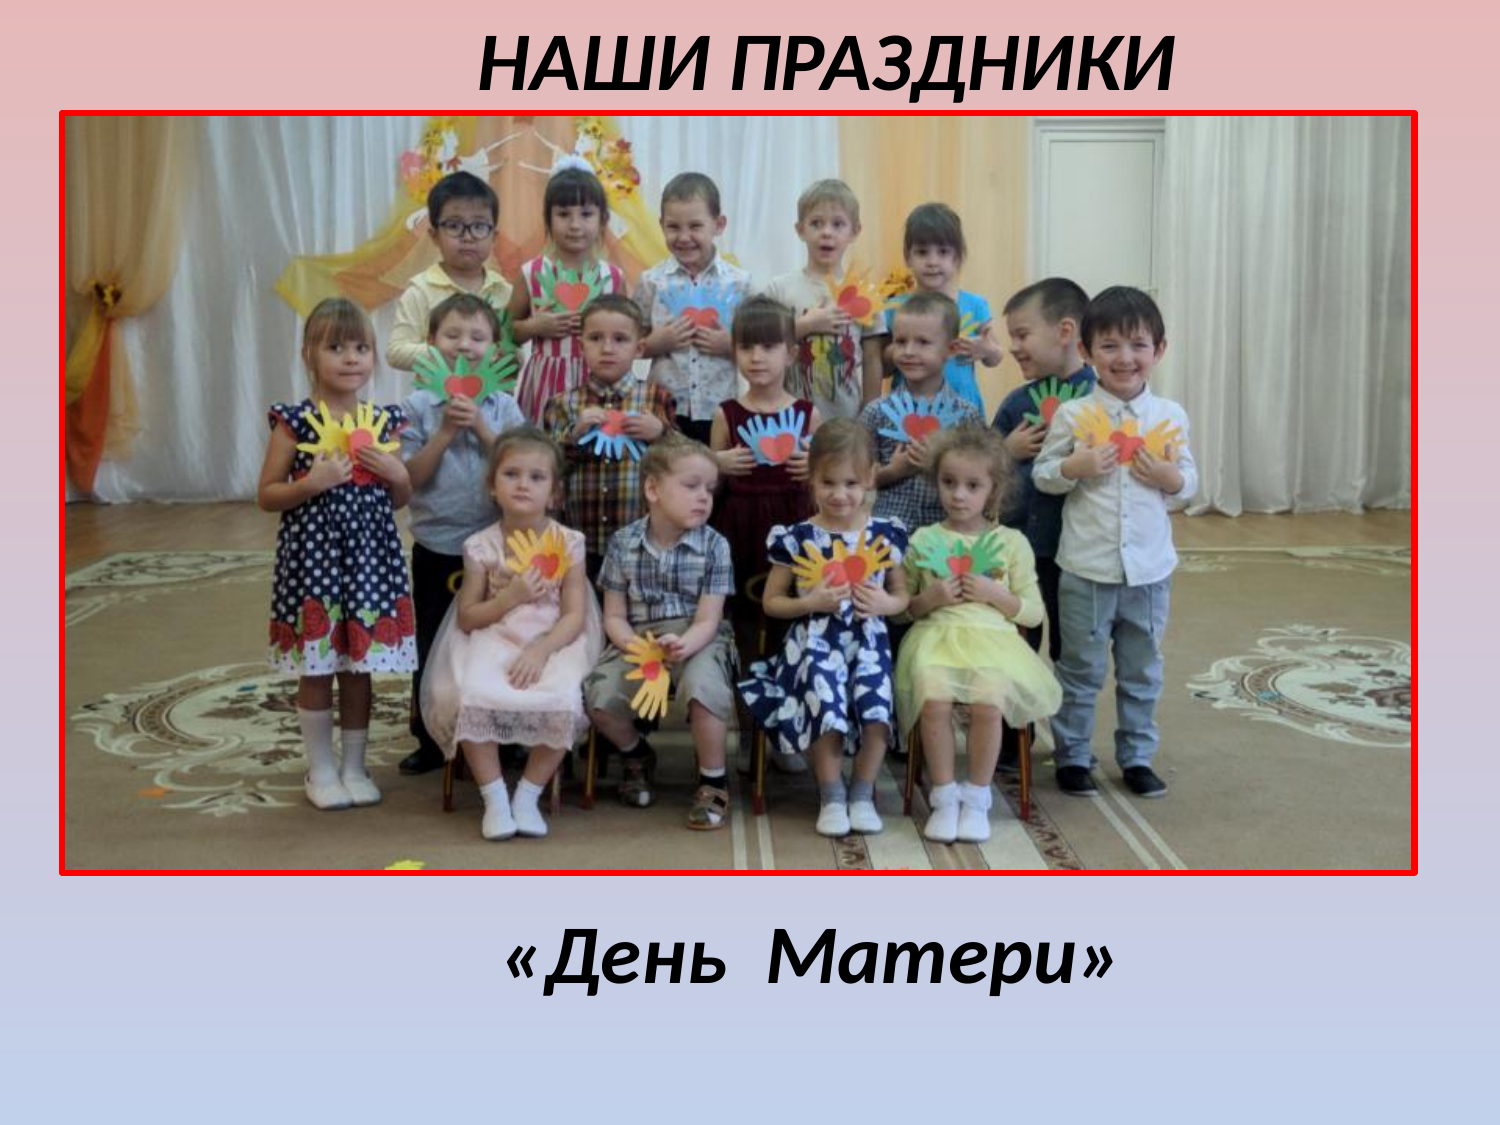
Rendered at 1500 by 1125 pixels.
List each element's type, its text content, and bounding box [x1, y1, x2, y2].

picture [64, 115, 1412, 870]
text_box «День Матери» [419, 893, 1170, 1008]
text_box НАШИ ПРАЗДНИКИ [442, 0, 1211, 110]
